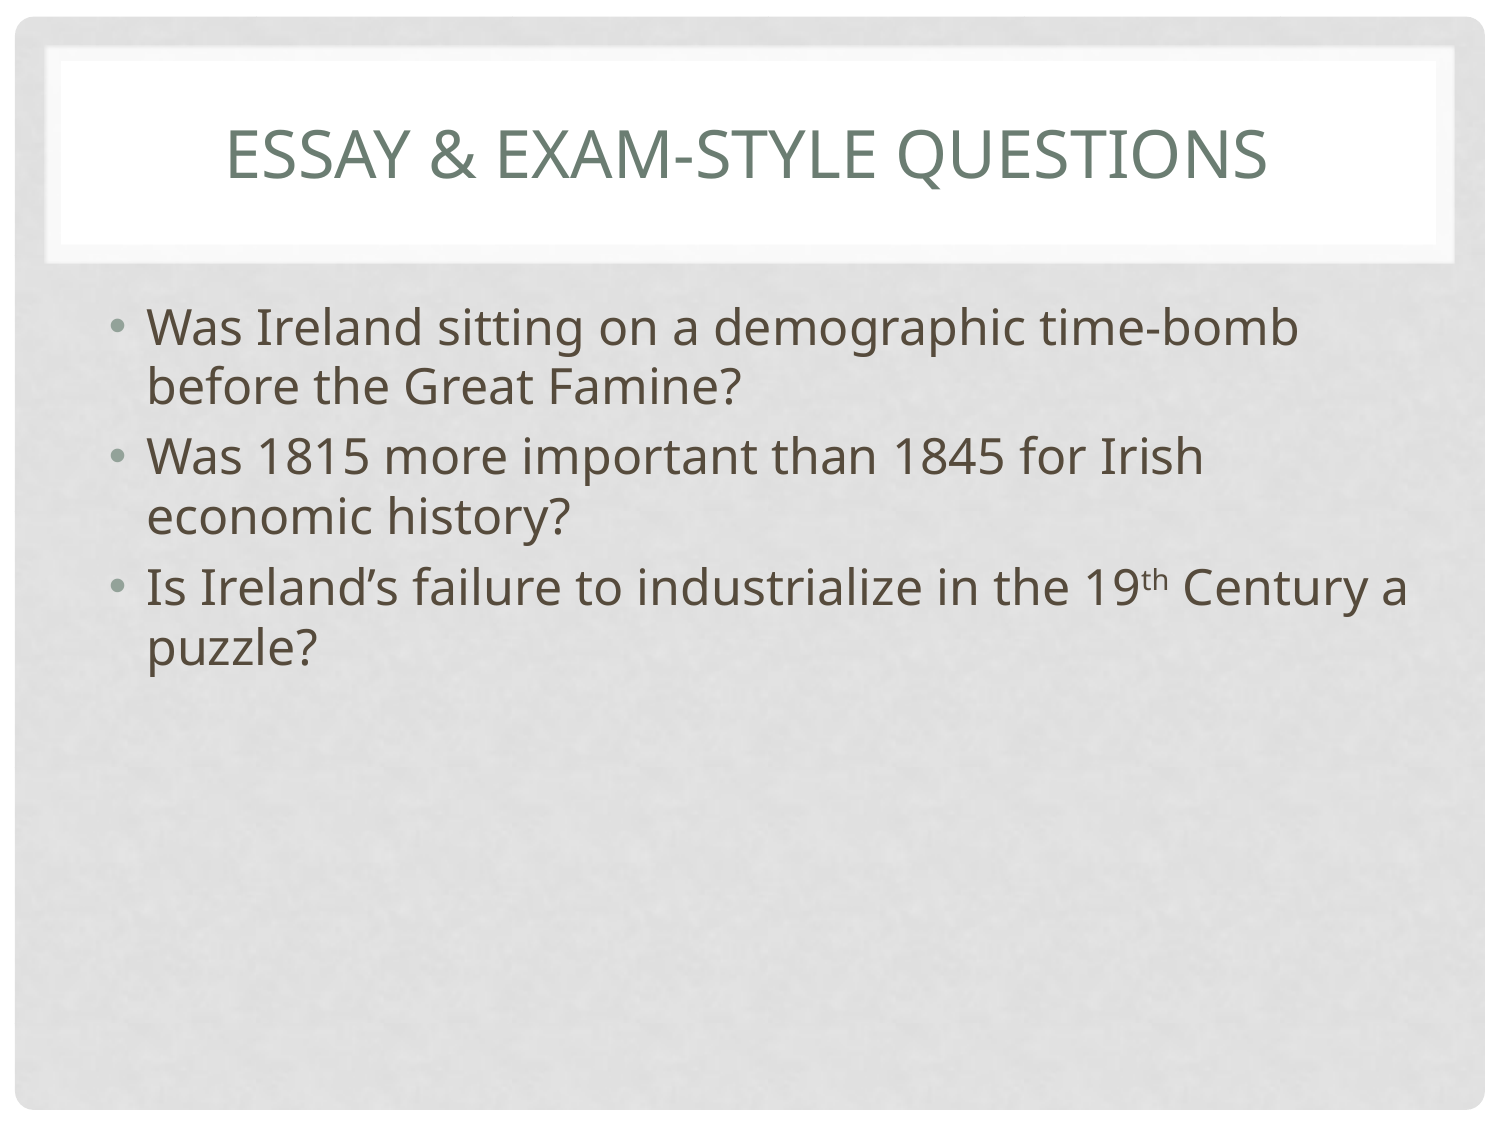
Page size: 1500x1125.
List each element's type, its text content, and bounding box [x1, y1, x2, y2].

list Was Ireland sitting on a demographic time-bomb before the Great Famine? Was 1815 more important than 1845 for Irish economic history? Is Ireland’s failure to industrialize in the 19th Century a puzzle? [75, 287, 1425, 1005]
title Essay & Exam-Style Questions [69, 66, 1425, 238]
